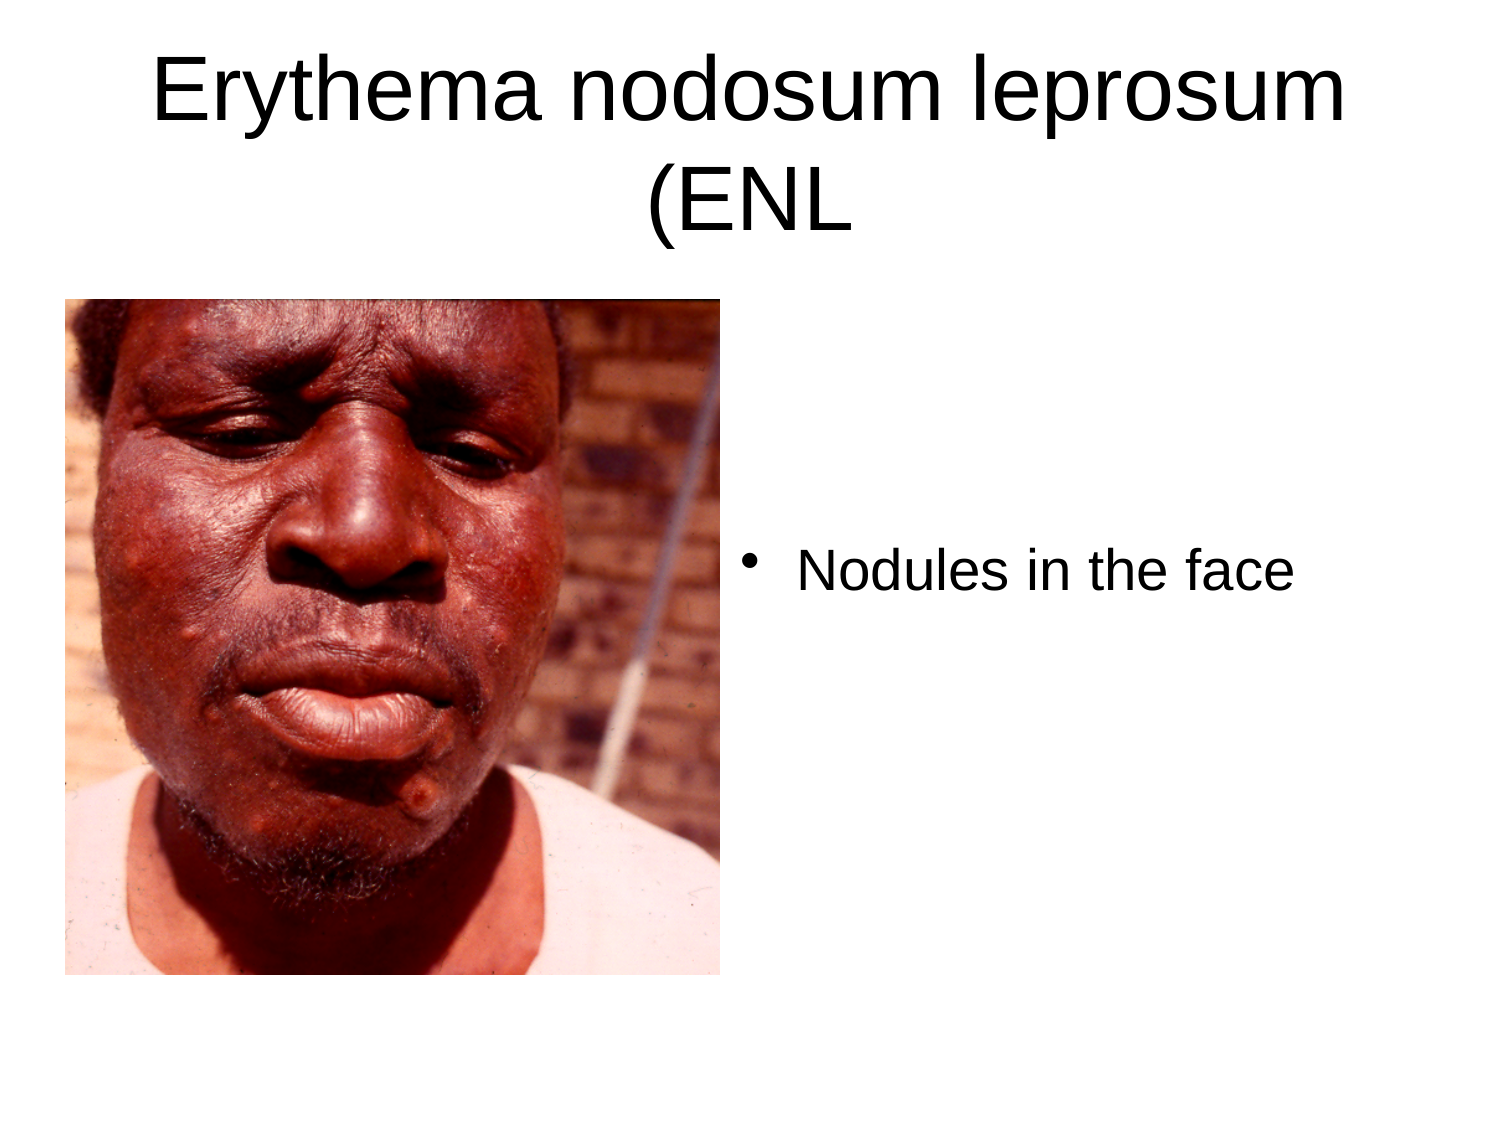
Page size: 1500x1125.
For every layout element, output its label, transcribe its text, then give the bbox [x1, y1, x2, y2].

list Nodules in the face [724, 524, 1388, 1125]
picture [64, 299, 720, 976]
title Erythema nodosum leprosum (ENL [74, 44, 1426, 233]
